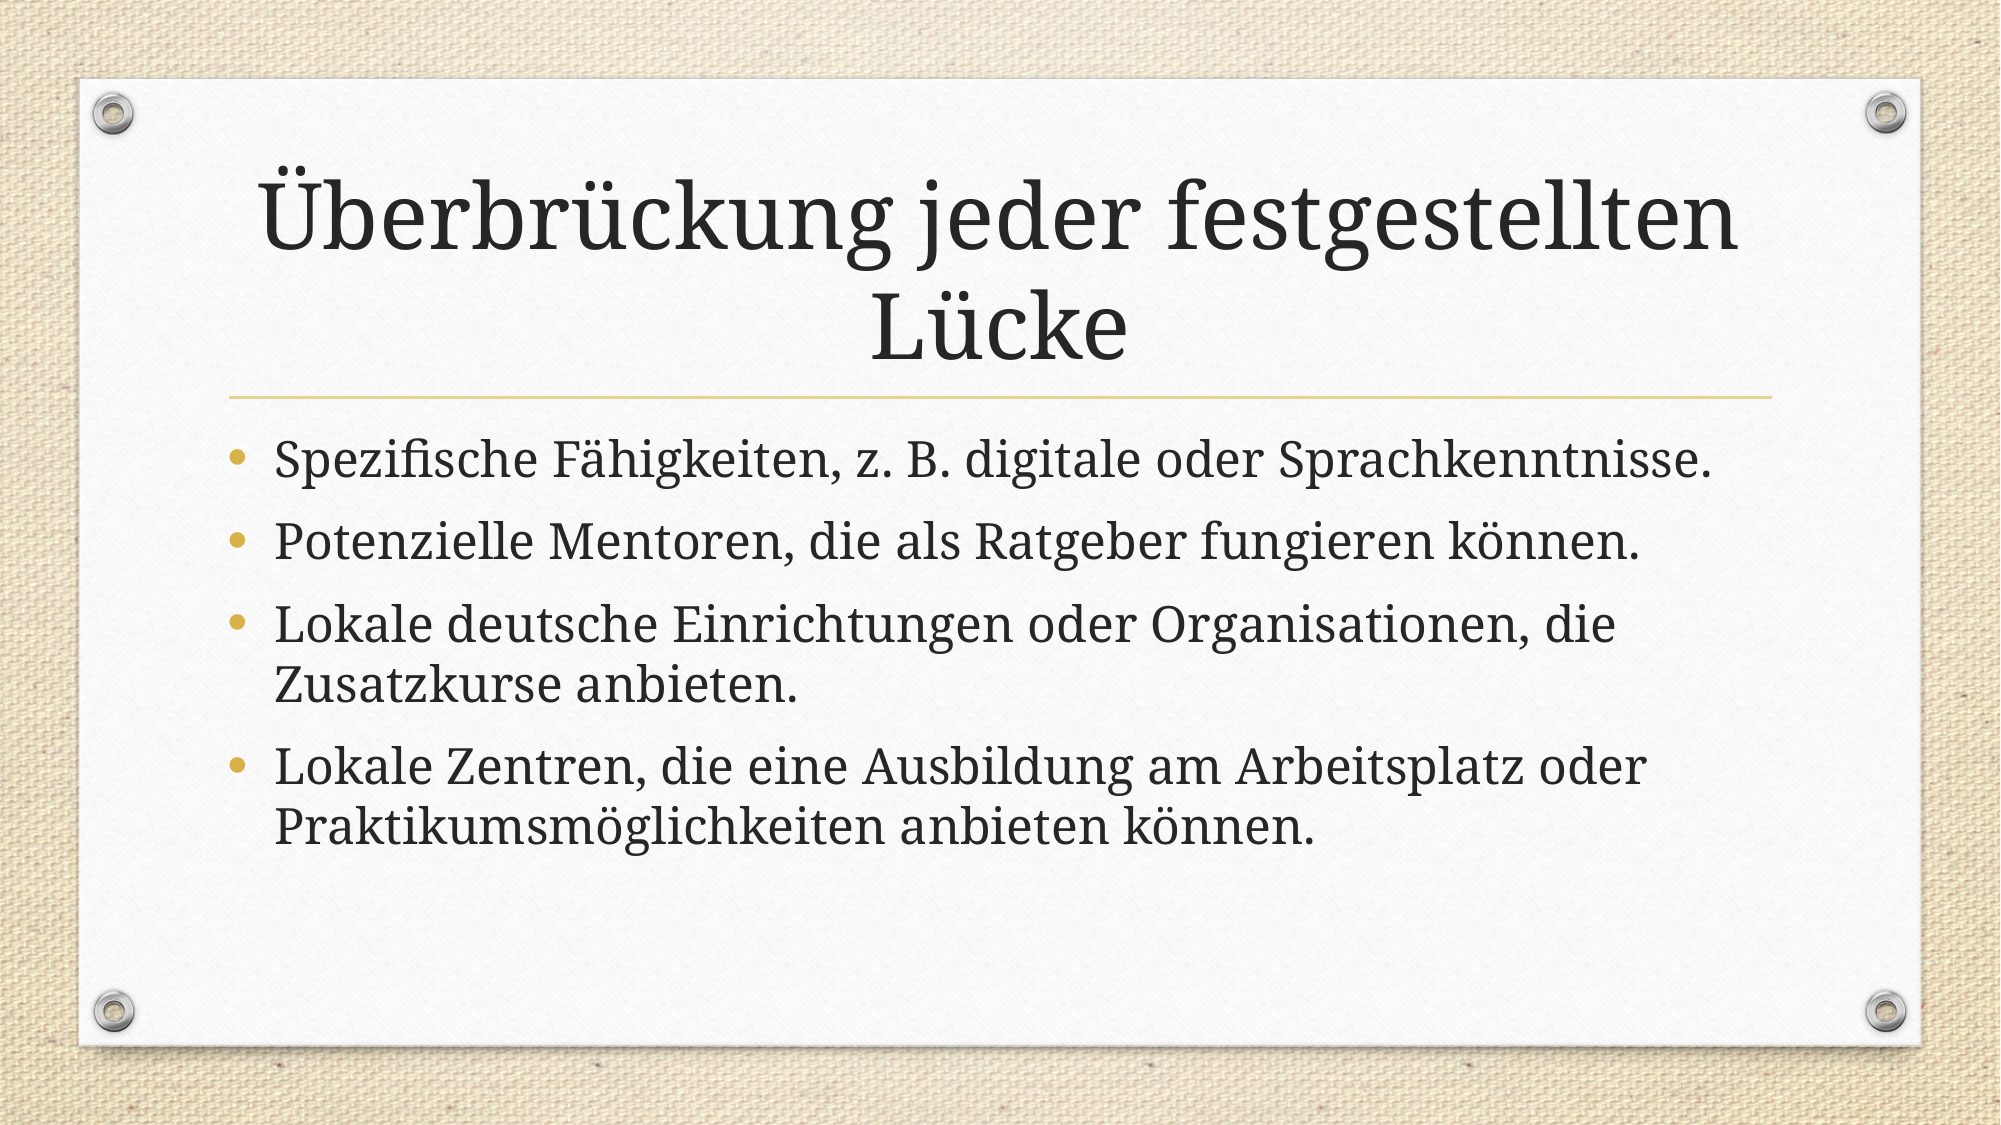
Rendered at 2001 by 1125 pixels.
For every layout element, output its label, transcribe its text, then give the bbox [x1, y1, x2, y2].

picture [0, 0, 2001, 1125]
title Überbrückung jeder festgestellten Lücke [212, 161, 1788, 375]
list Spezifische Fähigkeiten, z. B. digitale oder Sprachkenntnisse. Potenzielle Mentoren, die als Ratgeber fungieren können. Lokale deutsche Einrichtungen oder Organisationen, die Zusatzkurse anbieten. Lokale Zentren, die eine Ausbildung am Arbeitsplatz oder Praktikumsmöglichkeiten anbieten können. [212, 419, 1867, 964]
